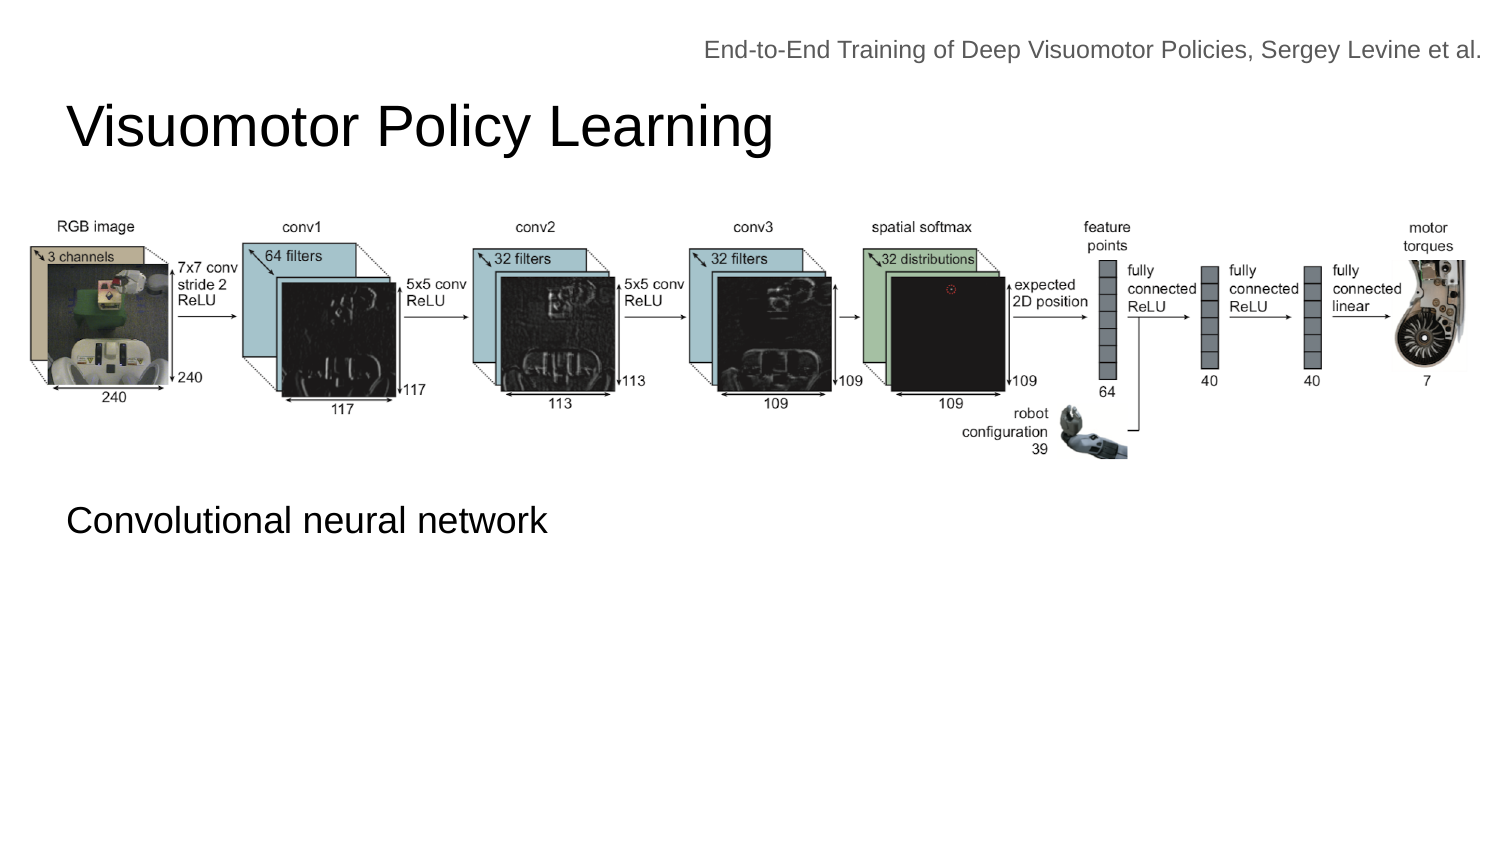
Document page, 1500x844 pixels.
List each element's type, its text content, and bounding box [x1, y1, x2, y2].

text_box End-to-End Training of Deep Visuomotor Policies, Sergey Levine et al. [689, 13, 1500, 73]
title Visuomotor Policy Learning [51, 72, 1449, 165]
list Convolutional neural network [51, 483, 582, 553]
picture [0, 166, 1500, 475]
